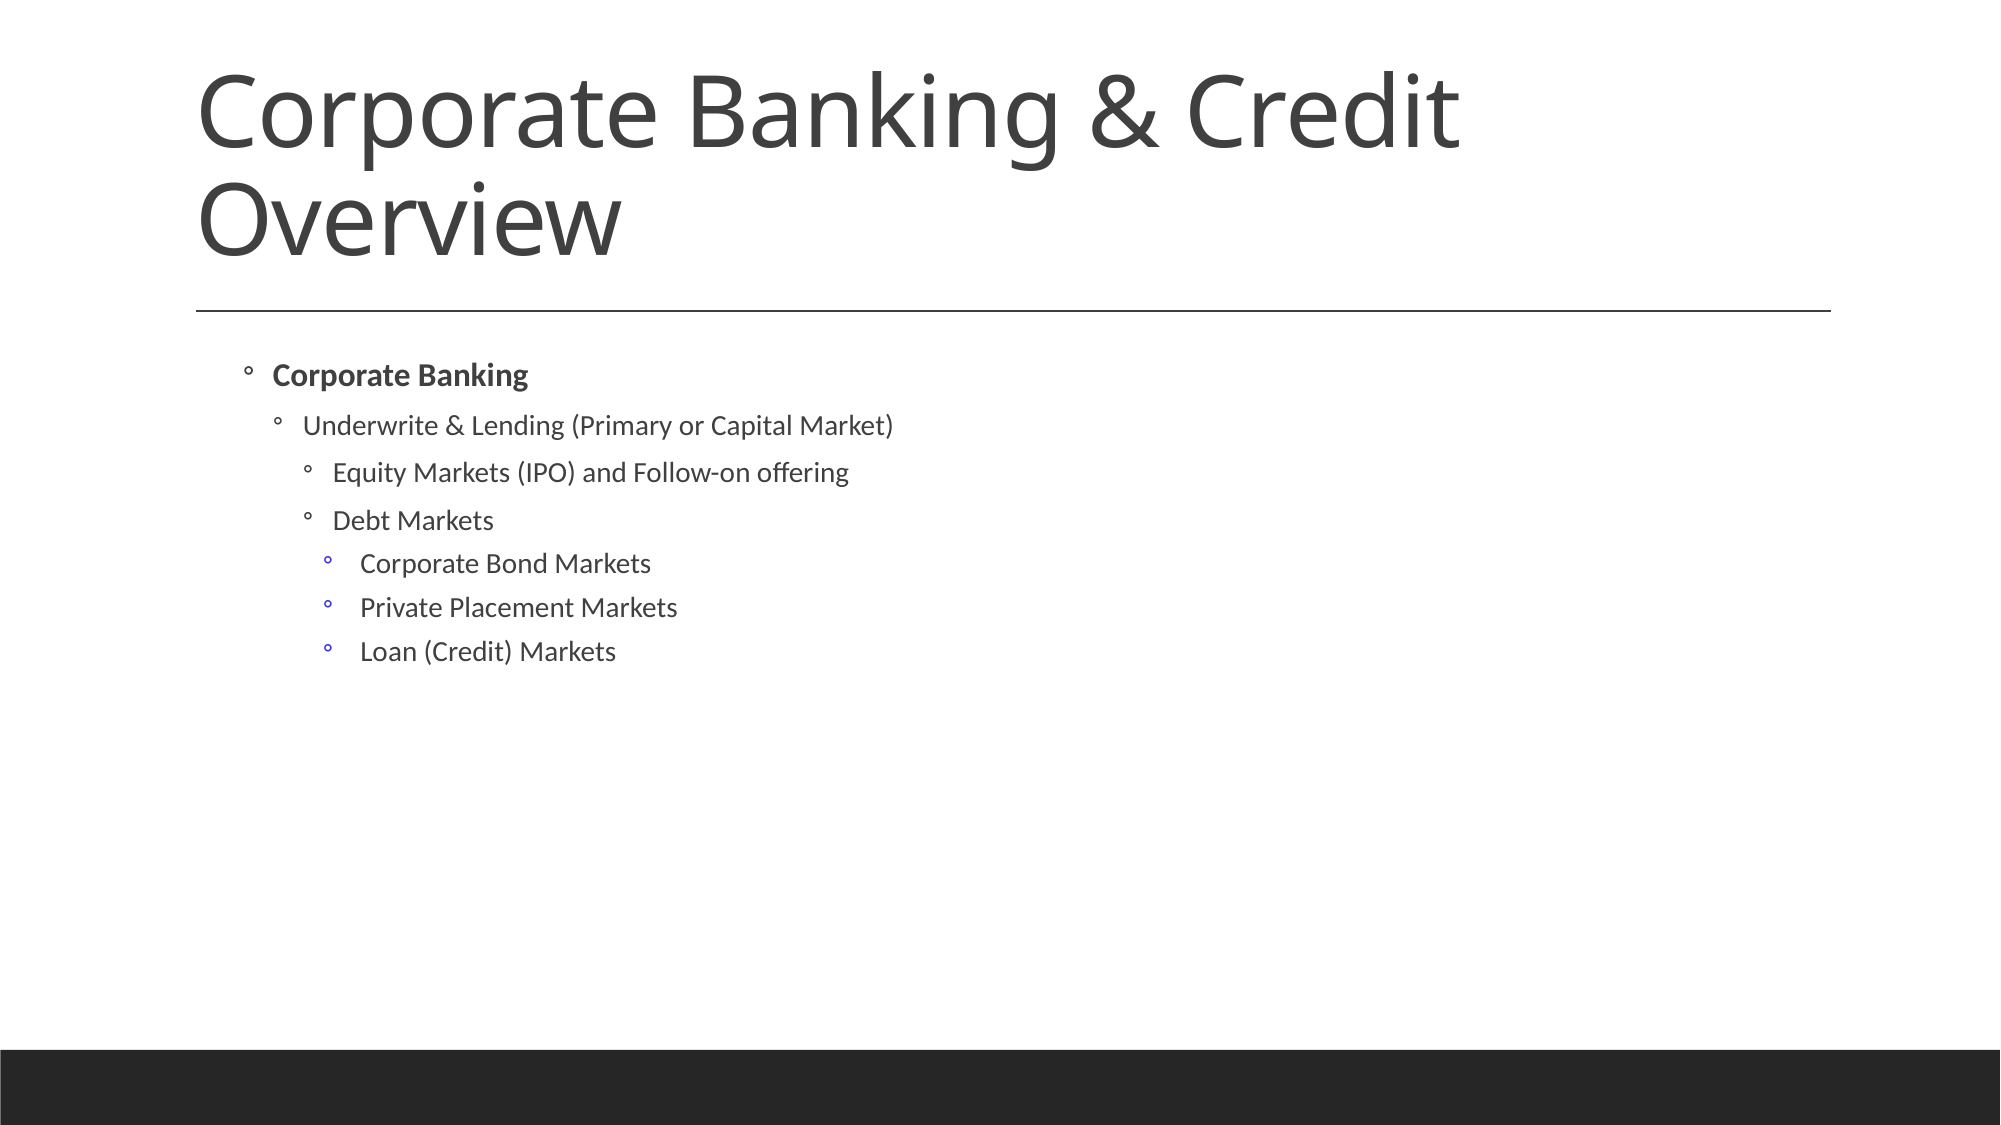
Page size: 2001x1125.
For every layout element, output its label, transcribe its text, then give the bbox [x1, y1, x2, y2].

list Corporate Banking Underwrite & Lending (Primary or Capital Market) Equity Markets (IPO) and Follow-on offering Debt Markets Corporate Bond Markets Private Placement Markets Loan (Credit) Markets [180, 345, 1830, 963]
title Corporate Banking & Credit Overview [180, 47, 1830, 285]
